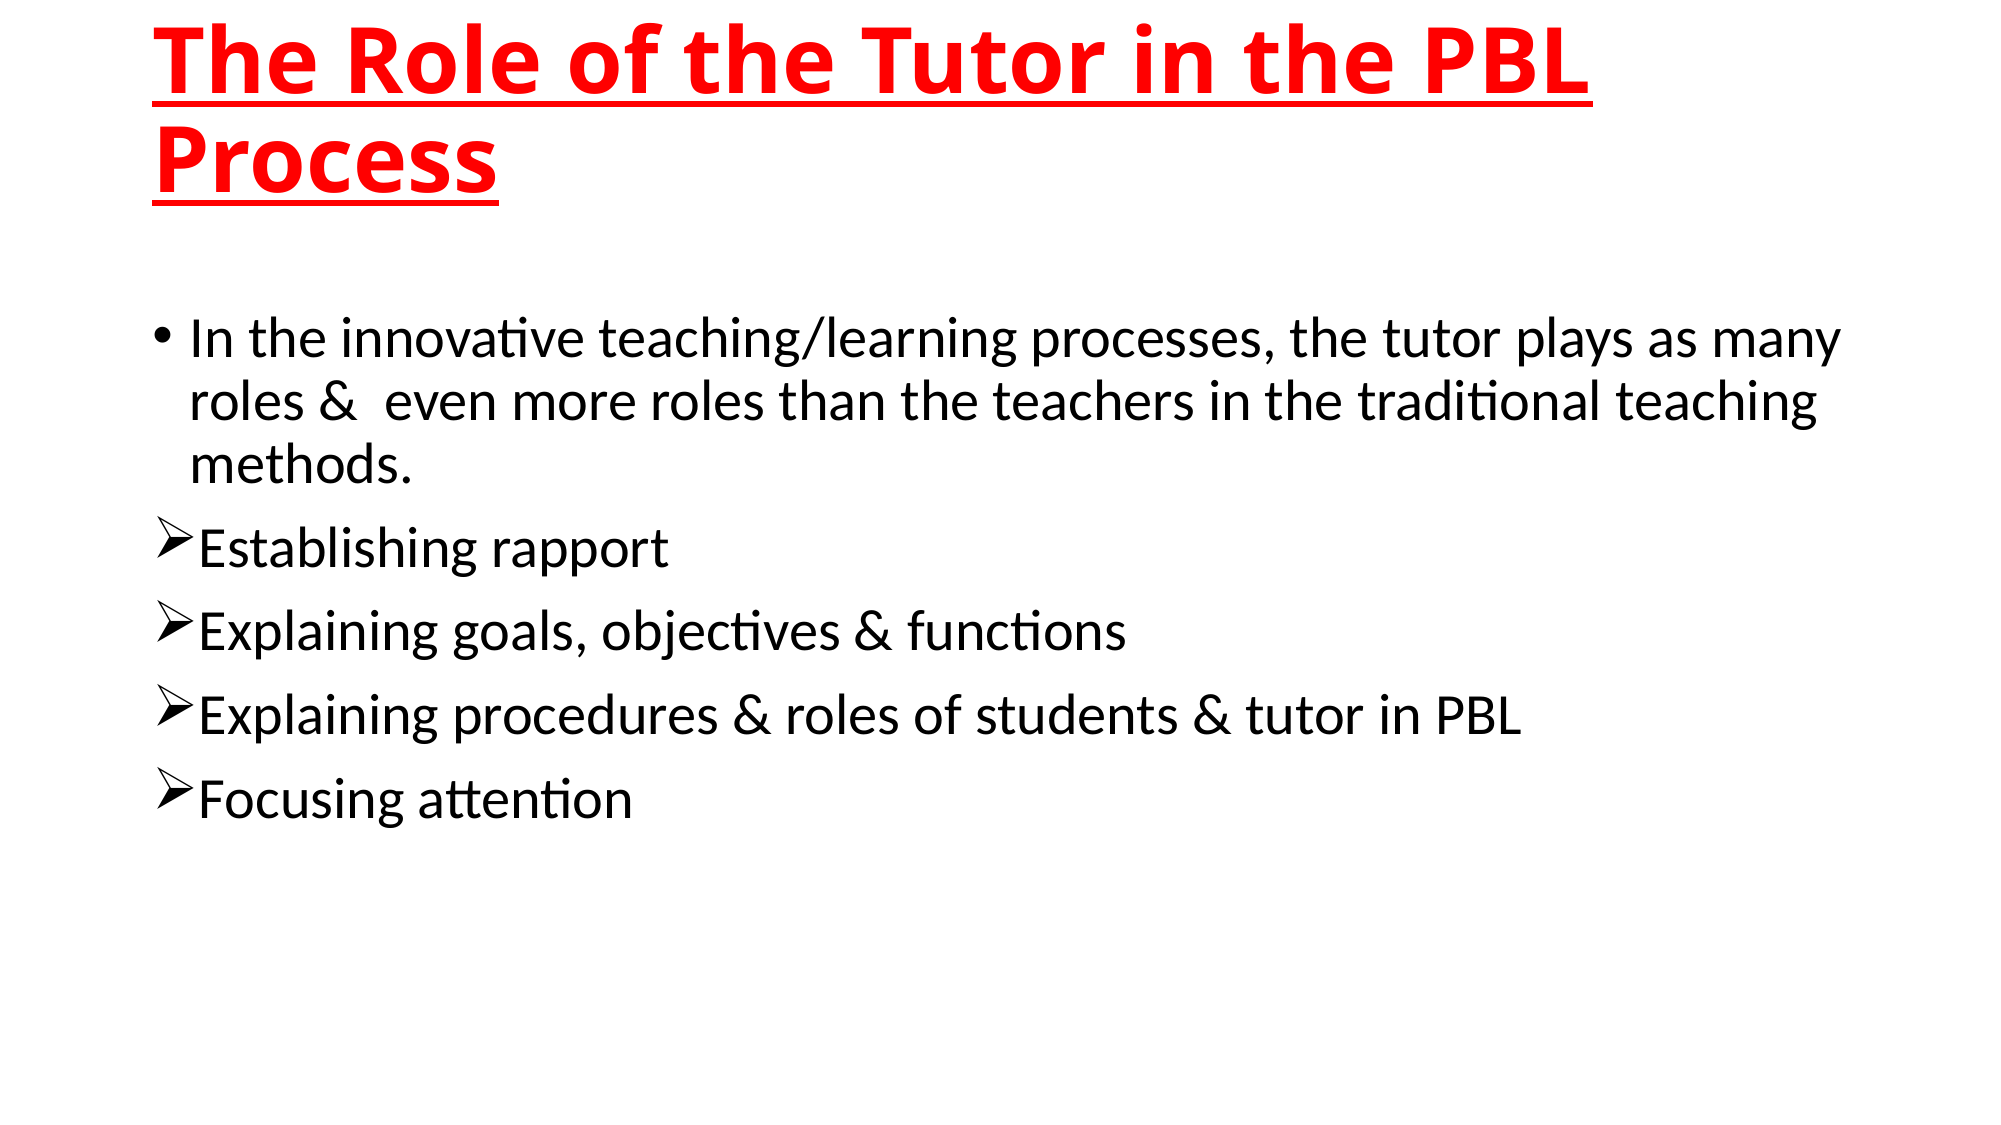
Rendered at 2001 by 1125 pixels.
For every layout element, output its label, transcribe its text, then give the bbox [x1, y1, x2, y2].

list In the innovative teaching/learning processes, the tutor plays as many roles & even more roles than the teachers in the traditional teaching methods. Establishing rapport Explaining goals, objectives & functions Explaining procedures & roles of students & tutor in PBL Focusing attention [137, 299, 1863, 1014]
title The Role of the Tutor in the PBL Process [137, 59, 1863, 278]
